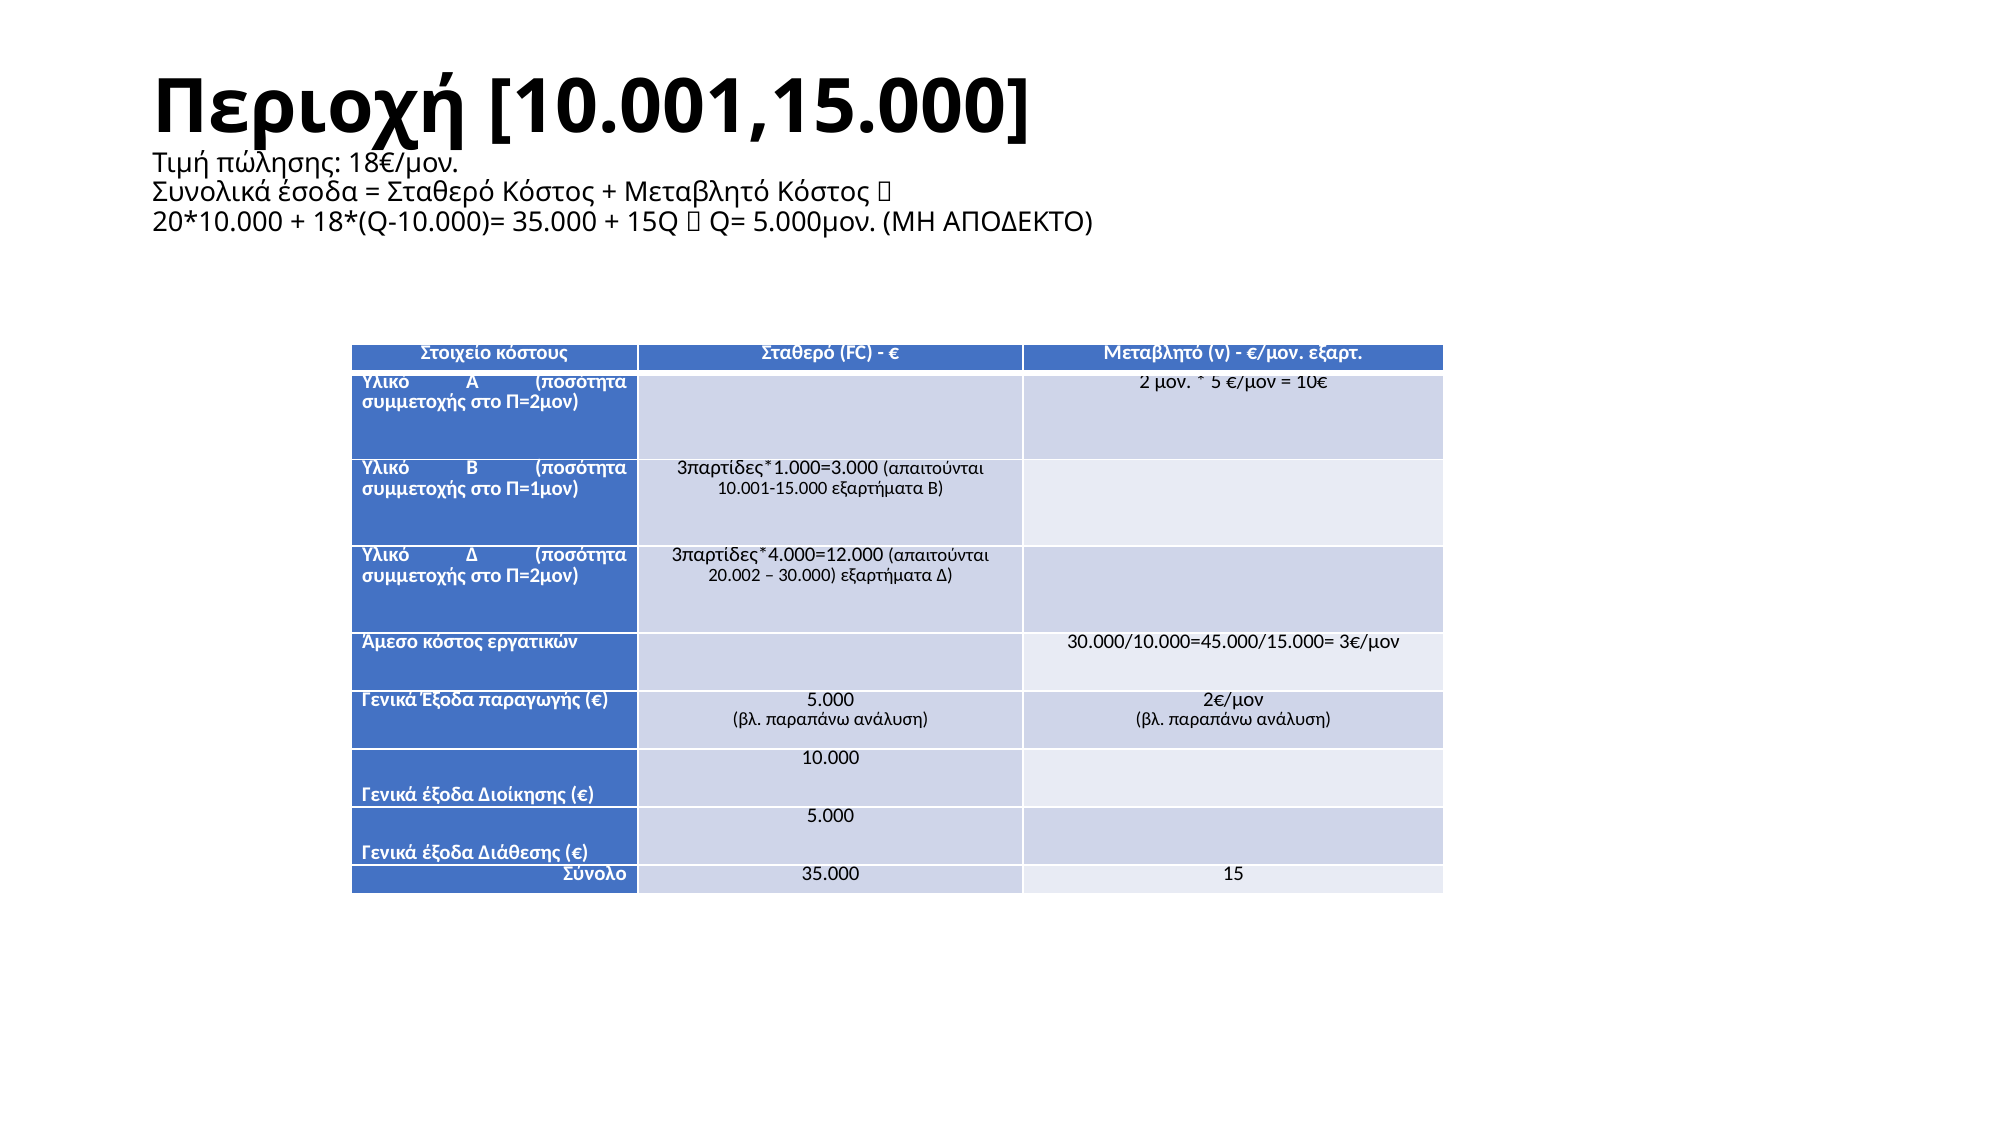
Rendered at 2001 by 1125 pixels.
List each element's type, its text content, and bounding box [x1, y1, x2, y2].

table_cell [1024, 750, 1443, 806]
table_cell Σύνολο [352, 866, 637, 893]
table_cell Άμεσο κόστος εργατικών [352, 634, 637, 690]
table_cell 2 μον. * 5 €/μον = 10€ [1024, 376, 1443, 459]
table_cell 2€/μον (βλ. παραπάνω ανάλυση) [1024, 692, 1443, 748]
table_cell [1024, 547, 1443, 632]
table_header Μεταβλητό (v) - €/μον. εξαρτ. [1024, 345, 1443, 370]
table_cell 5.000 (βλ. παραπάνω ανάλυση) [639, 692, 1022, 748]
title Περιοχή [10.001,15.000] Τιμή πώλησης: 18€/μον. Συνολικά έσοδα = Σταθερό Κόστος + Μεταβλητό Κόστος  20*10.000 + 18*(Q-10.000)= 35.000 + 15Q  Q= 5.000μον. (MH ΑΠΟΔΕΚΤΟ) [137, 59, 1863, 278]
table_cell Υλικό Δ (ποσότητα συμμετοχής στο Π=2μον) [352, 547, 637, 632]
table_cell 35.000 [639, 866, 1022, 893]
table_cell [1024, 808, 1443, 864]
table_cell Γενικά Έξοδα παραγωγής (€) [352, 692, 637, 748]
table_cell 3παρτίδες*4.000=12.000 (απαιτούνται 20.002 – 30.000) εξαρτήματα Δ) [639, 547, 1022, 632]
table_cell Υλικό Α (ποσότητα συμμετοχής στο Π=2μον) [352, 376, 637, 459]
table_cell [639, 376, 1022, 459]
table_header Στοιχείο κόστους [352, 345, 637, 370]
table_cell 10.000 [639, 750, 1022, 806]
table_cell [639, 634, 1022, 690]
table_cell Γενικά έξοδα Διοίκησης (€) [352, 750, 637, 806]
table_cell 5.000 [639, 808, 1022, 864]
table_cell Υλικό Β (ποσότητα συμμετοχής στο Π=1μον) [352, 460, 637, 545]
table_header Σταθερό (FC) - € [639, 345, 1022, 370]
table_cell [1024, 460, 1443, 545]
table_cell Γενικά έξοδα Διάθεσης (€) [352, 808, 637, 864]
table_cell 3παρτίδες*1.000=3.000 (απαιτούνται 10.001-15.000 εξαρτήματα Β) [639, 460, 1022, 545]
table_cell 30.000/10.000=45.000/15.000= 3€/μον [1024, 634, 1443, 690]
table_cell 15 [1024, 866, 1443, 893]
